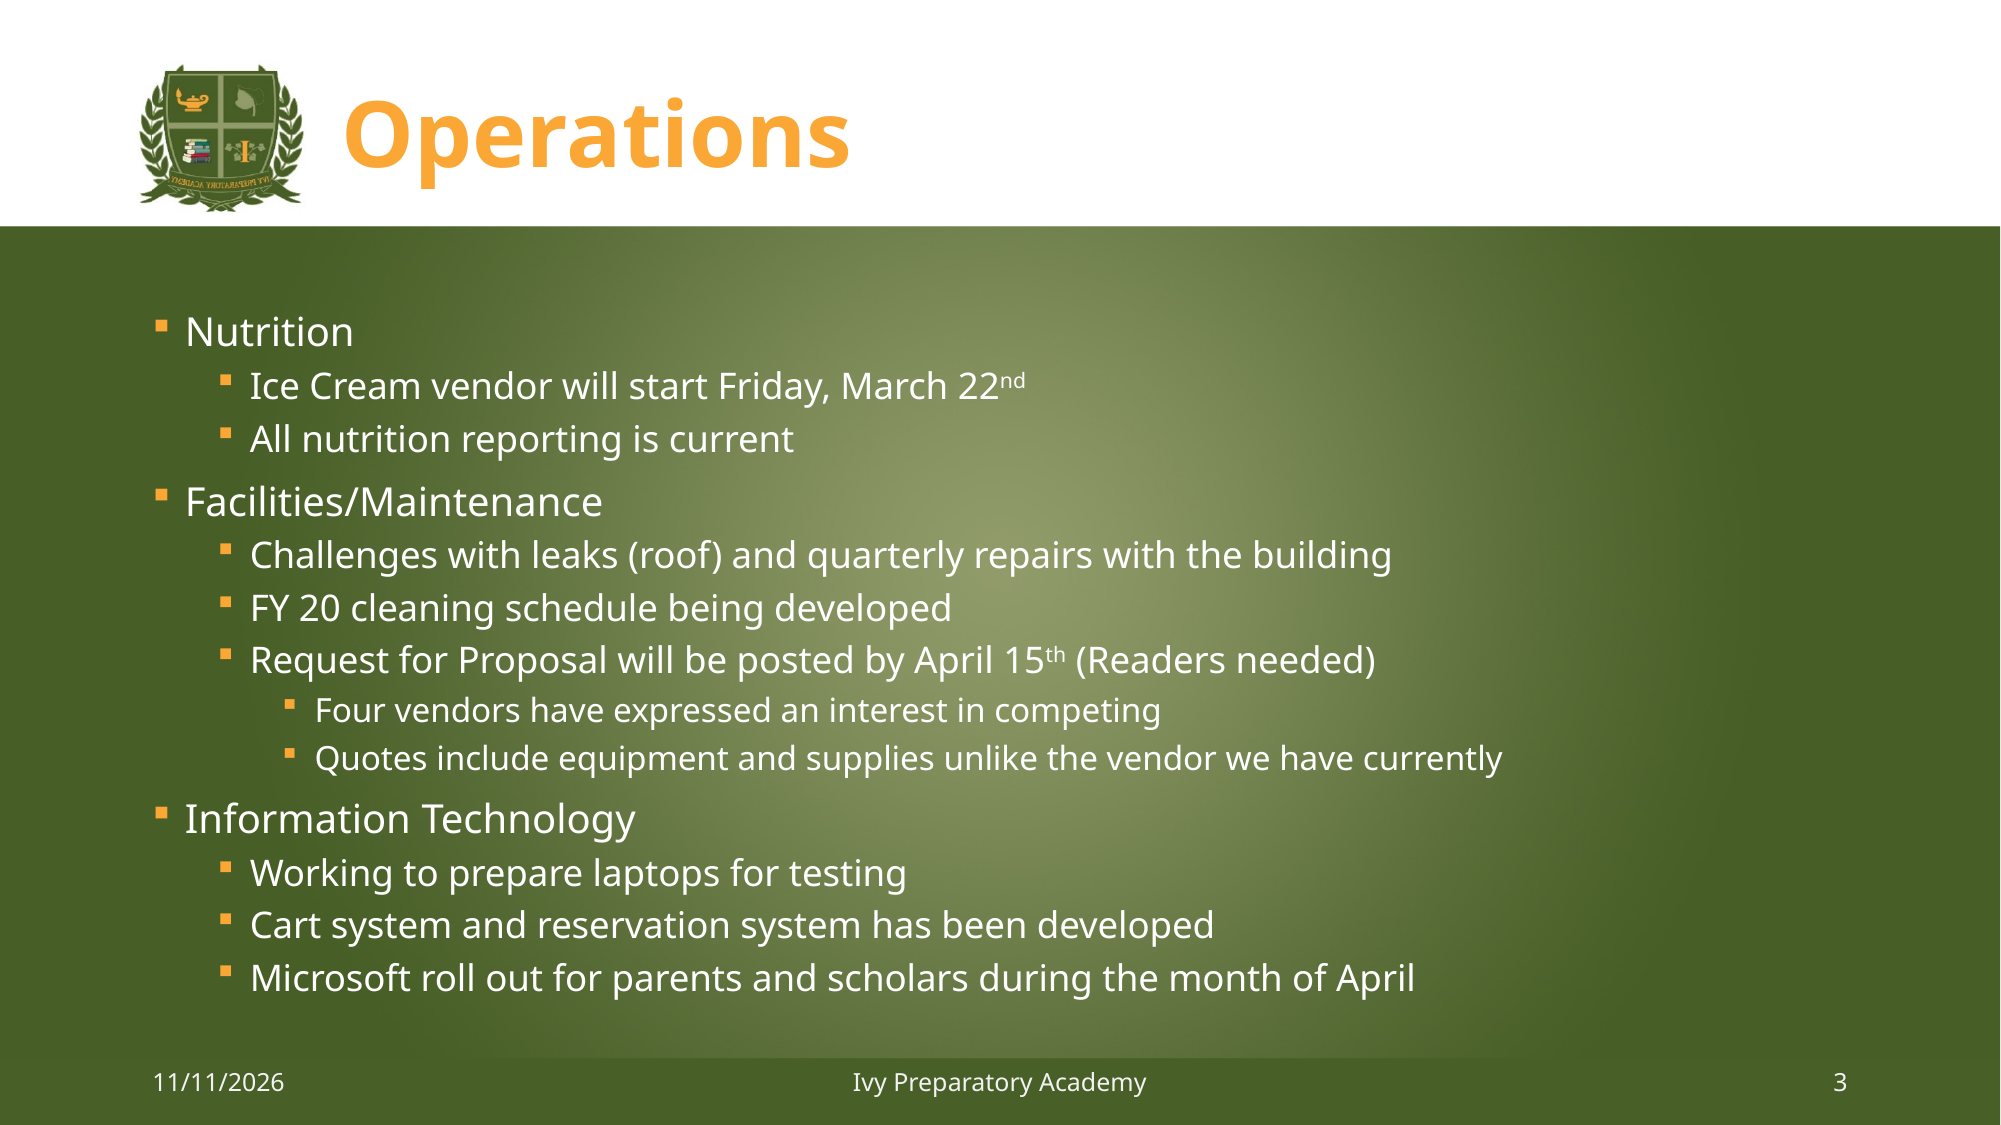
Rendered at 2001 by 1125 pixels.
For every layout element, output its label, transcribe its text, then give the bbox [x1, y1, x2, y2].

list Nutrition Ice Cream vendor will start Friday, March 22nd All nutrition reporting is current Facilities/Maintenance Challenges with leaks (roof) and quarterly repairs with the building FY 20 cleaning schedule being developed Request for Proposal will be posted by April 15th (Readers needed) Four vendors have expressed an interest in competing Quotes include equipment and supplies unlike the vendor we have currently Information Technology Working to prepare laptops for testing Cart system and reservation system has been developed Microsoft roll out for parents and scholars during the month of April [137, 299, 1863, 1014]
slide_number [137, 1064, 588, 1103]
footer Ivy Preparatory Academy [662, 1064, 1338, 1103]
picture [0, 0, 2001, 1125]
title Operations [326, 59, 1863, 216]
slide_number 3 [1412, 1064, 1863, 1103]
